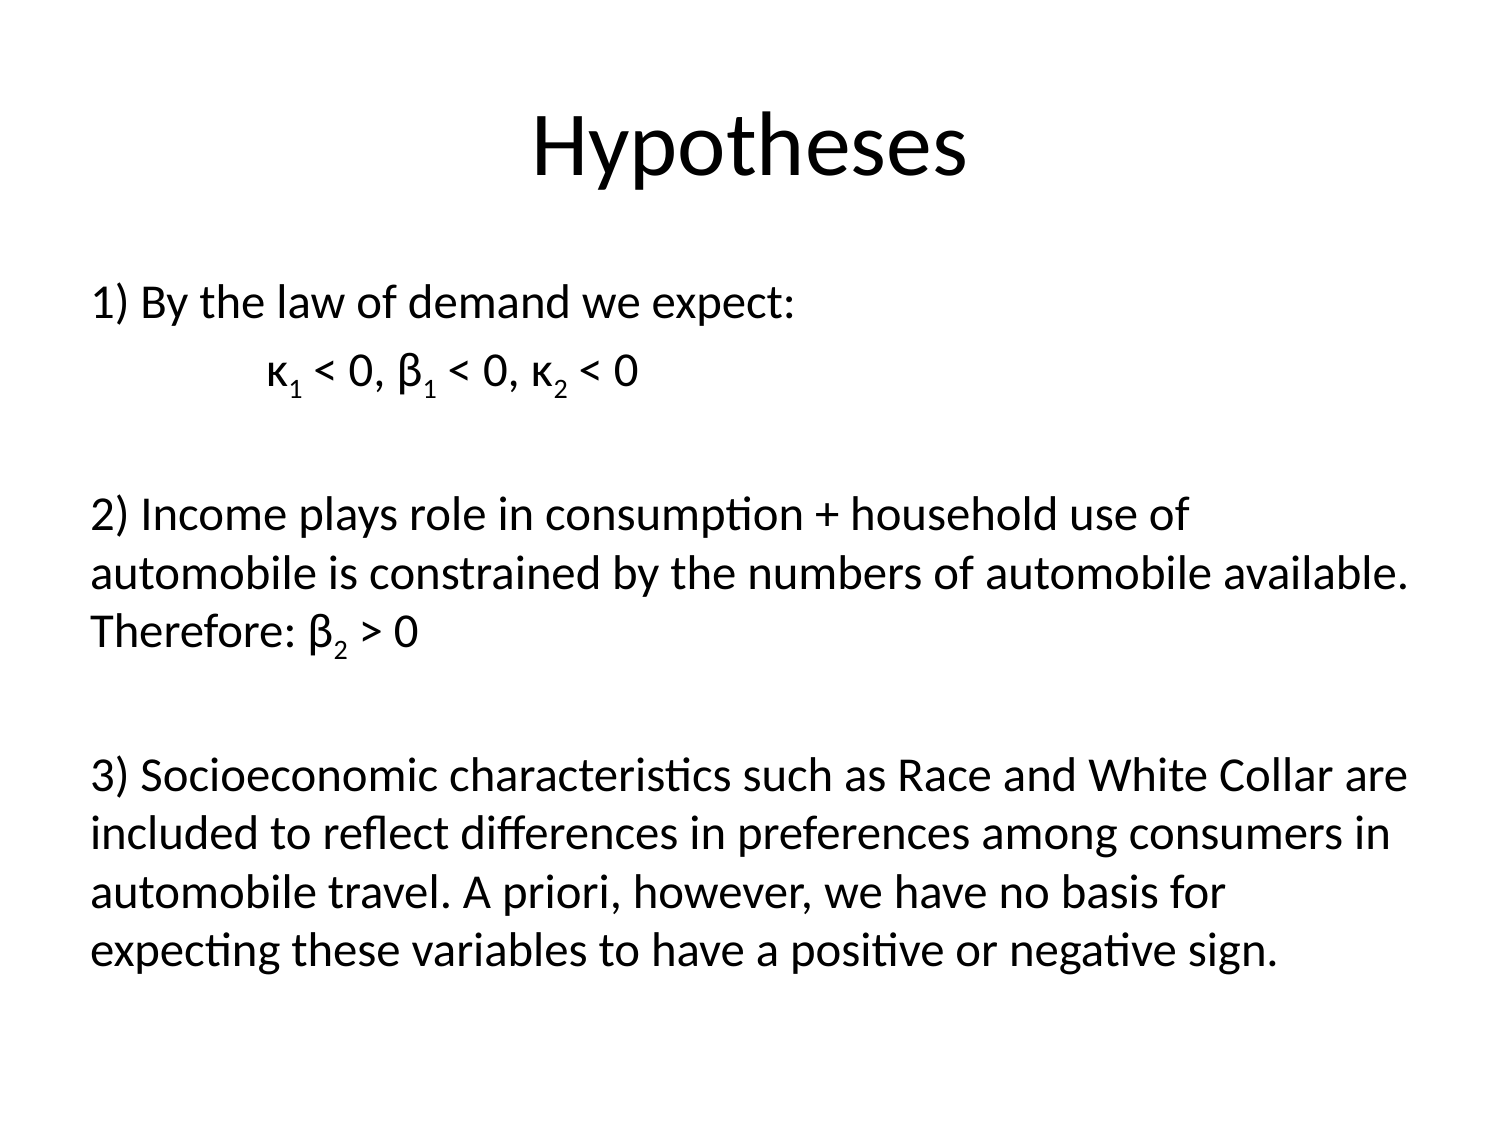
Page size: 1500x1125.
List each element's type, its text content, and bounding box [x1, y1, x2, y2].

title Hypotheses [75, 45, 1425, 233]
list 1) By the law of demand we expect: κ1 < 0, β1 < 0, κ2 < 0 2) Income plays role in consumption + household use of automobile is constrained by the numbers of automobile available. Therefore: β2 > 0 3) Socioeconomic characteristics such as Race and White Collar are included to reflect differences in preferences among consumers in automobile travel. A priori, however, we have no basis for expecting these variables to have a positive or negative sign. [75, 262, 1425, 1005]
